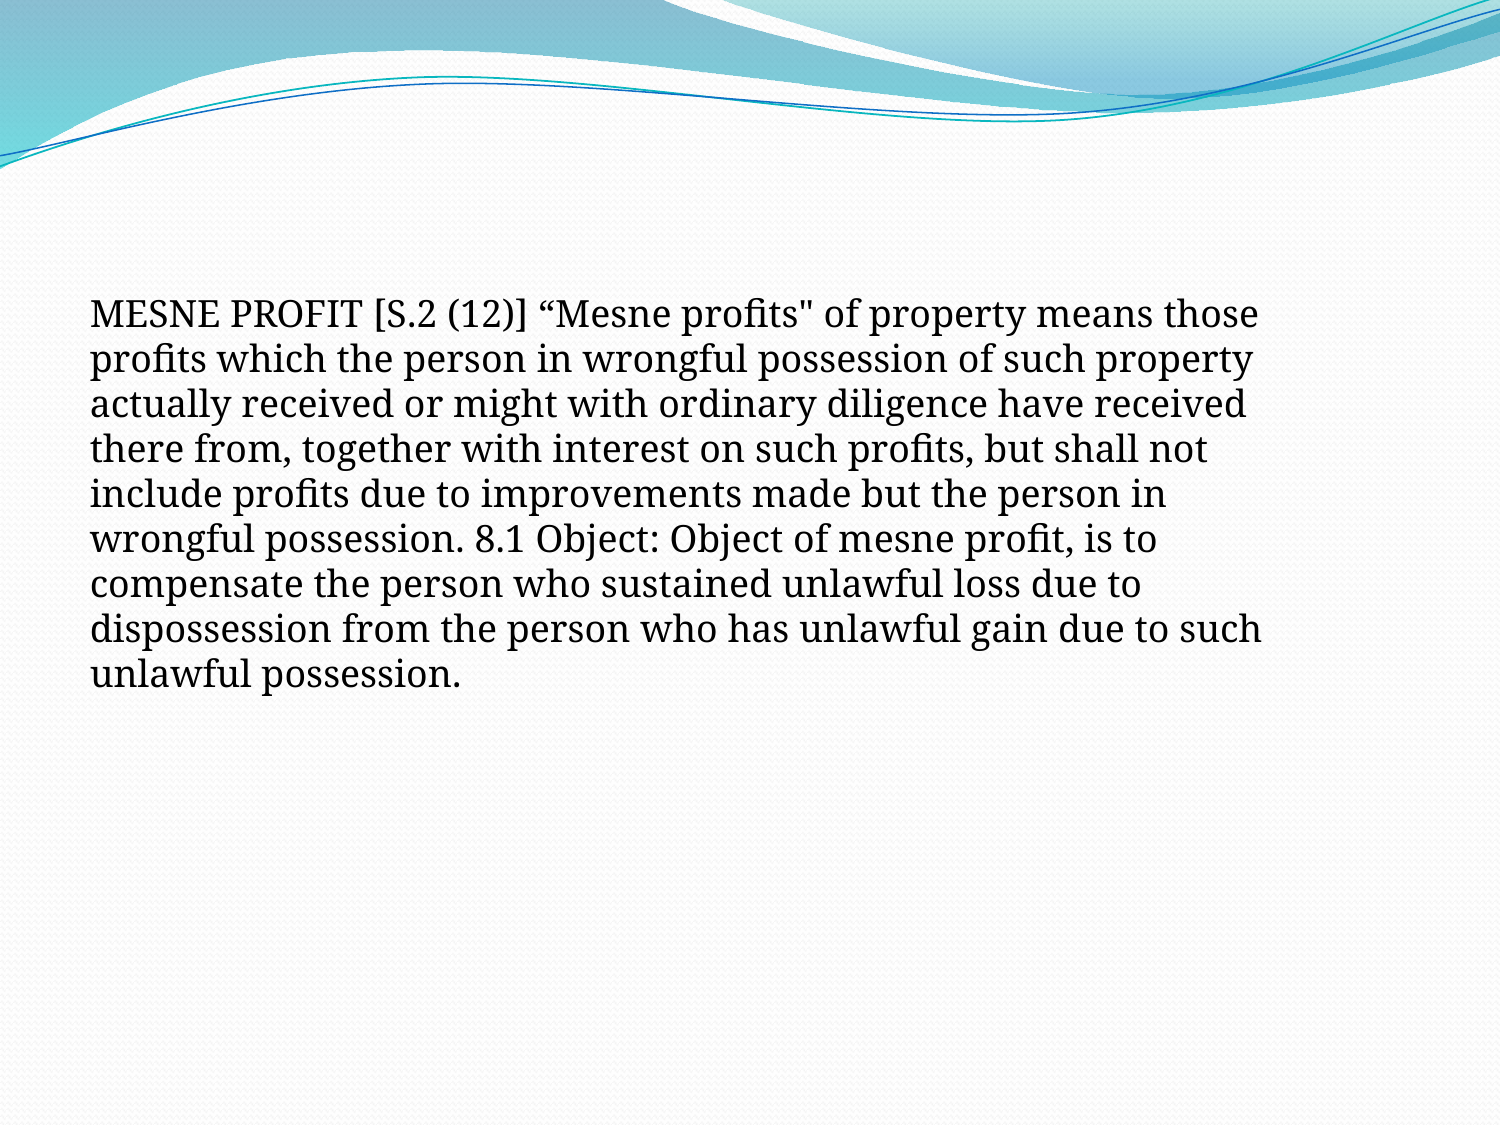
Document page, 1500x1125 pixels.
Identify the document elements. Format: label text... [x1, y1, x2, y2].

text_box MESNE PROFIT [S.2 (12)] “Mesne profits" of property means those profits which the person in wrongful possession of such property actually received or might with ordinary diligence have received there from, together with interest on such profits, but shall not include profits due to improvements made but the person in wrongful possession. 8.1 Object: Object of mesne profit, is to compensate the person who sustained unlawful loss due to dispossession from the person who has unlawful gain due to such unlawful possession. [75, 282, 1325, 702]
